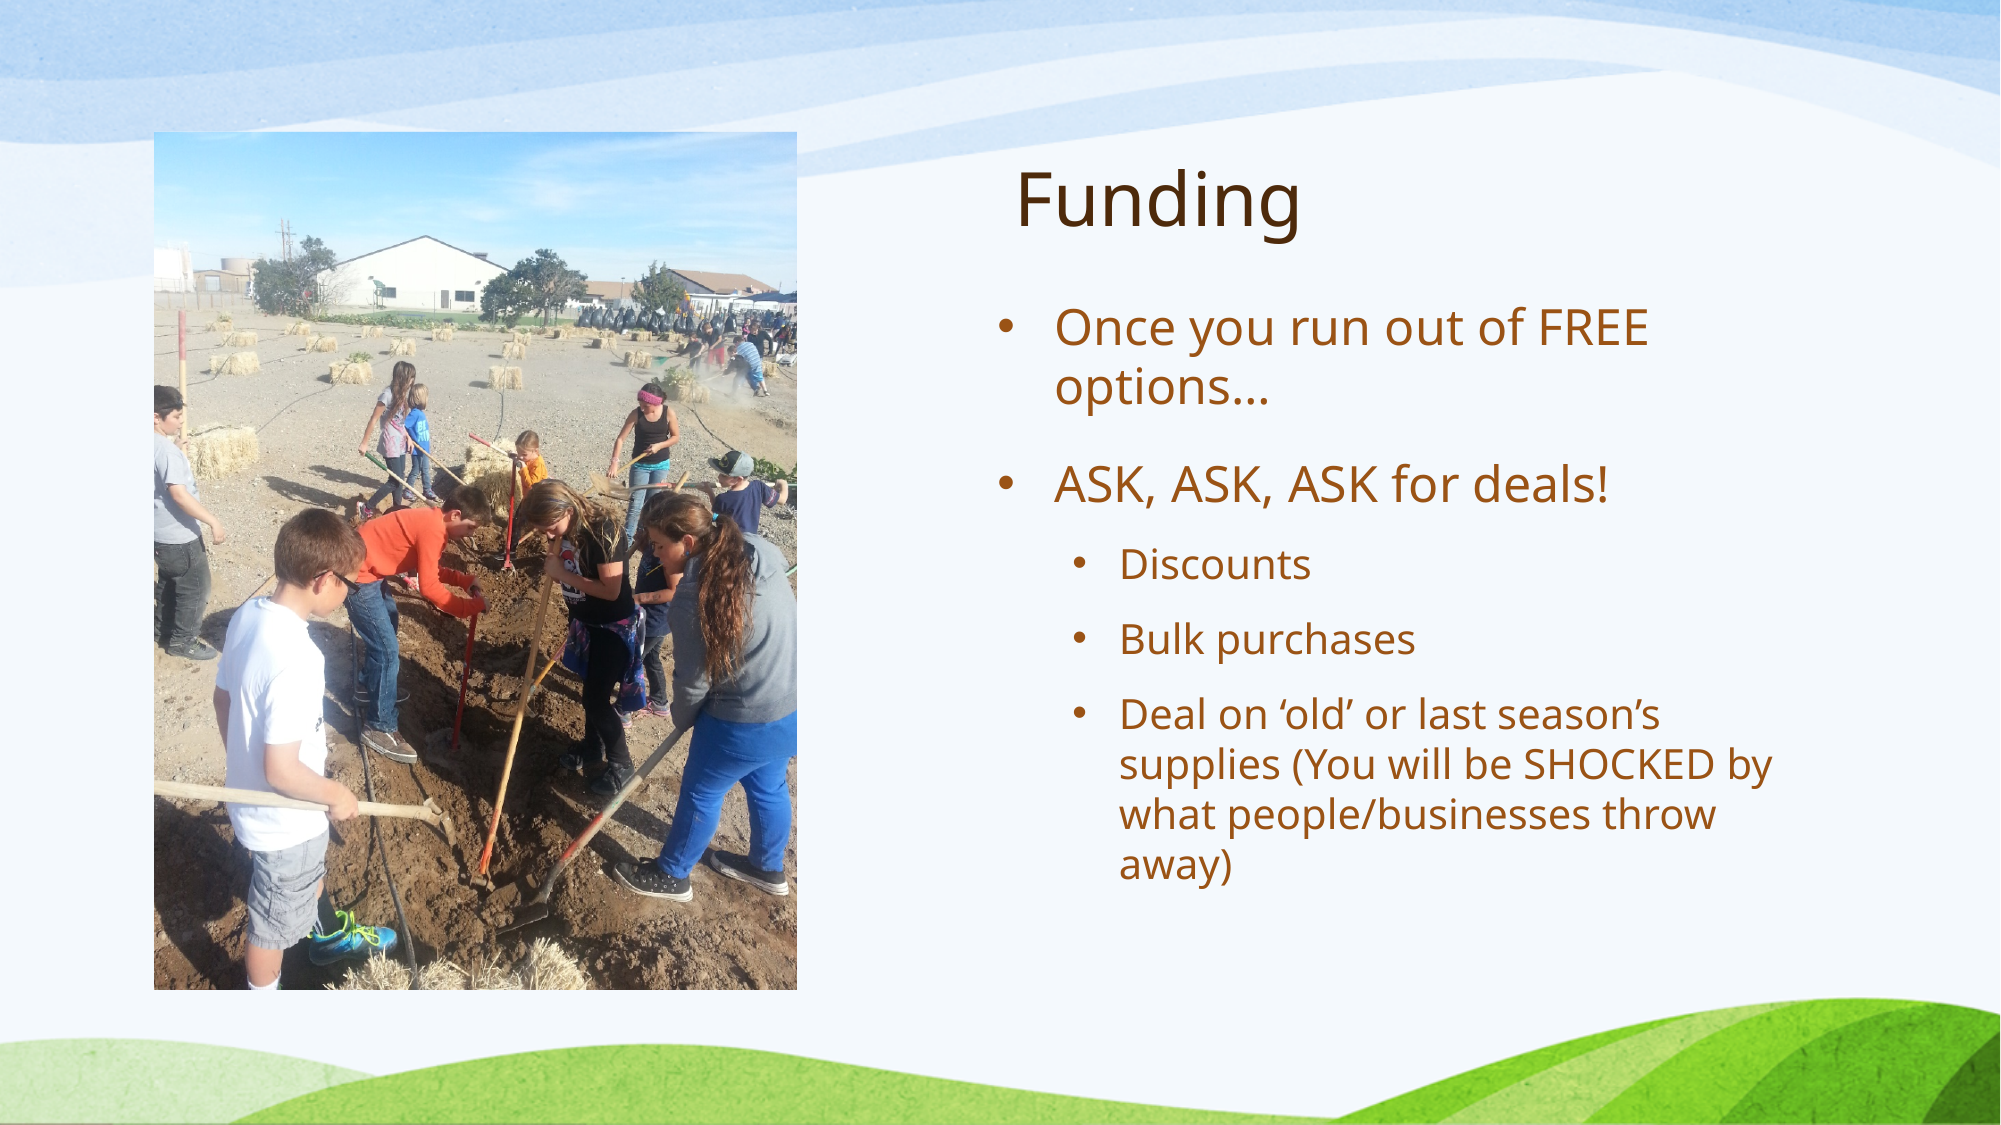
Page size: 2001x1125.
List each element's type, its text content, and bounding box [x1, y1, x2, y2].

picture [0, 0, 2001, 1125]
title Funding [999, 50, 1825, 250]
list Once you run out of FREE options… ASK, ASK, ASK for deals! Discounts Bulk purchases Deal on ‘old’ or last season’s supplies (You will be SHOCKED by what people/businesses throw away) [982, 287, 1825, 1044]
